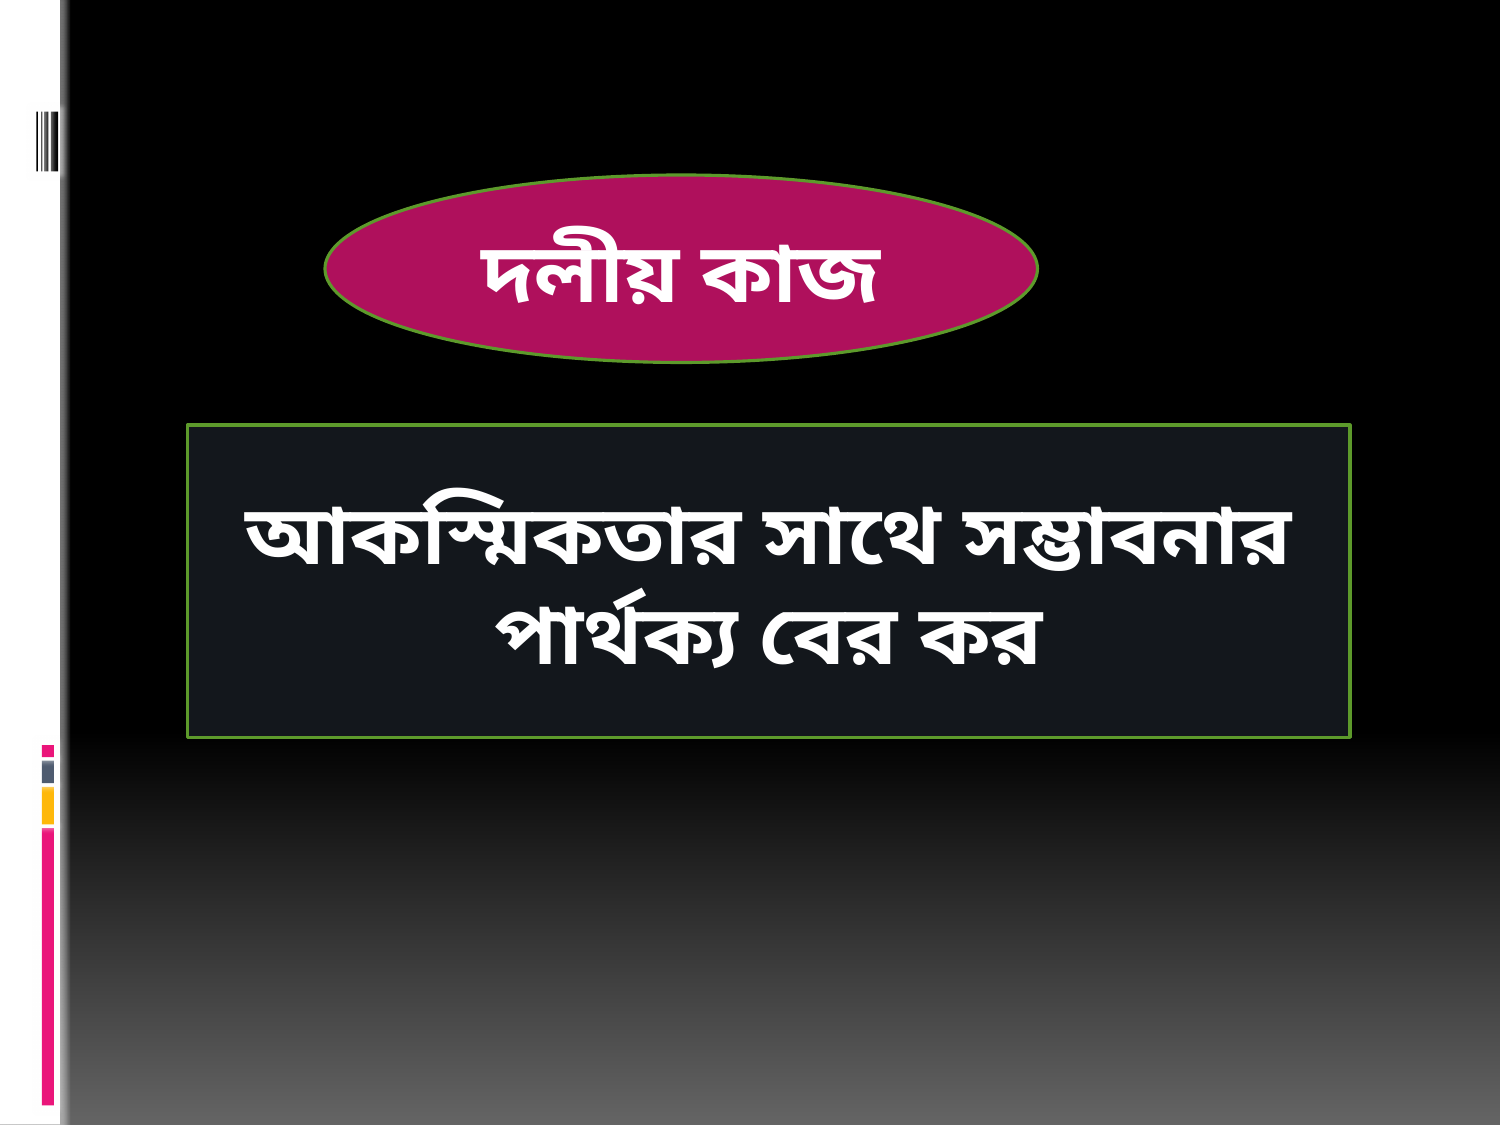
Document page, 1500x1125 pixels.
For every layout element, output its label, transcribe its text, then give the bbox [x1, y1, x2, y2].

text_box দলীয় কাজ [323, 173, 1040, 365]
text_box আকস্মিকতার সাথে সম্ভাবনার পার্থক্য বের কর [186, 423, 1352, 739]
